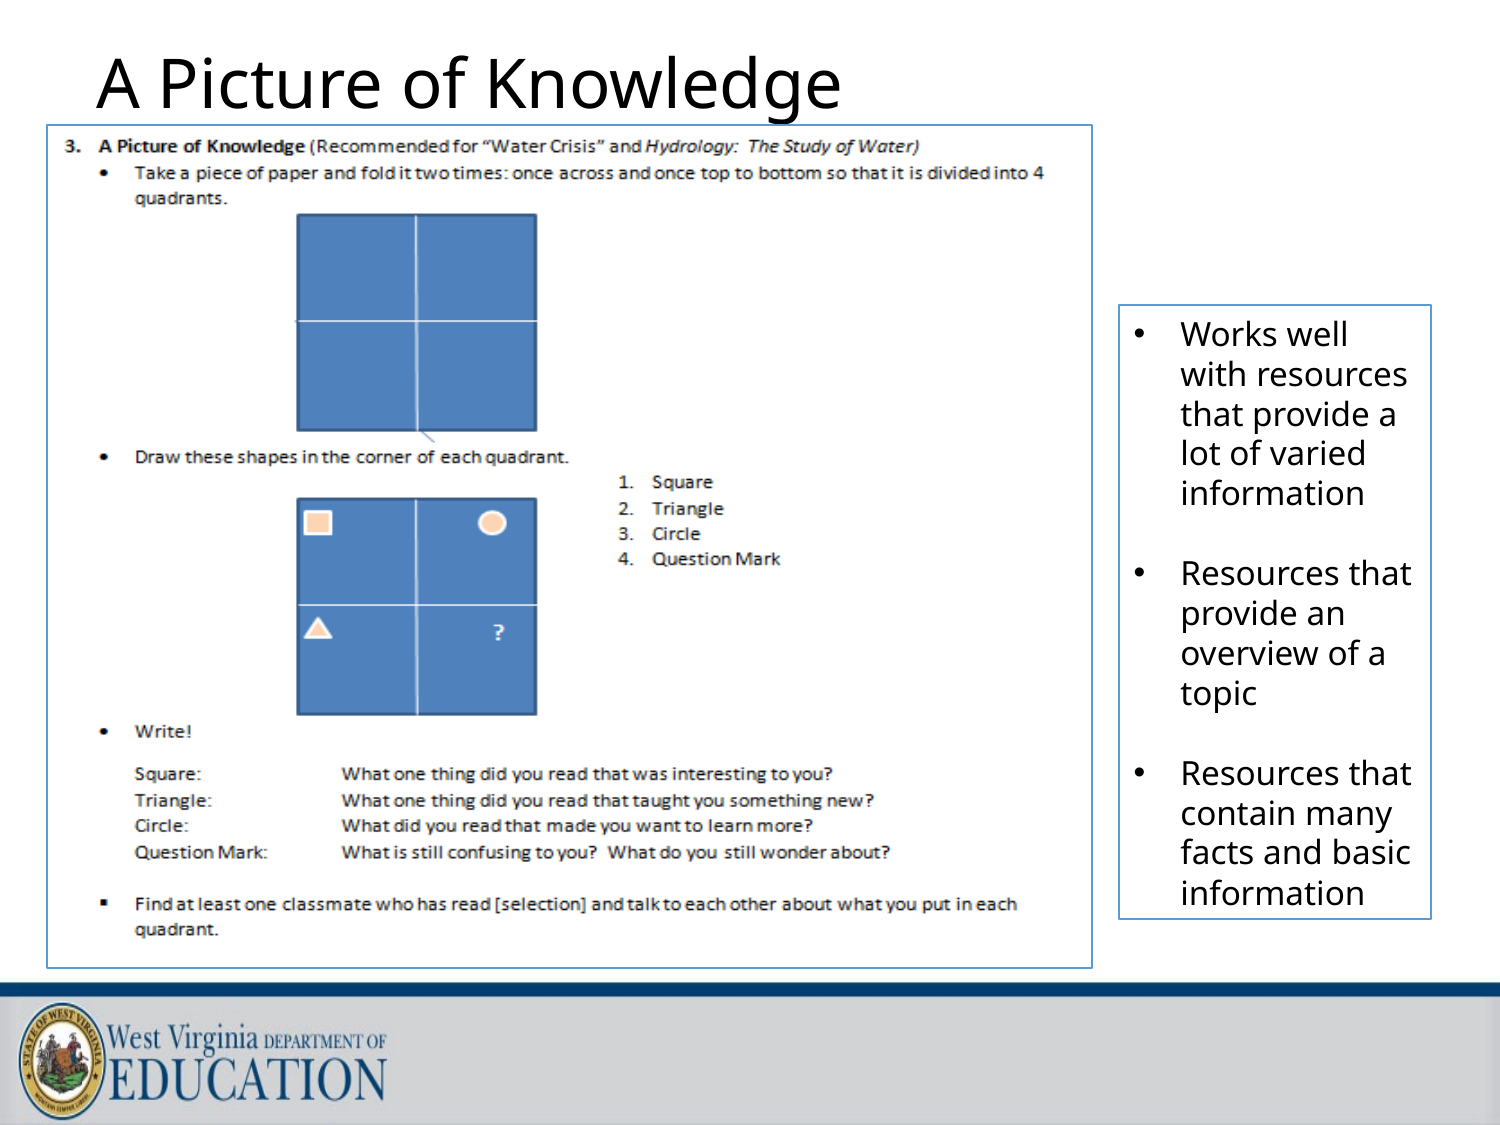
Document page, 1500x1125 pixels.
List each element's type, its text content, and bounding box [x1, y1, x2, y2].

text_box Works well with resources that provide a lot of varied information Resources that provide an overview of a topic Resources that contain many facts and basic information [1118, 305, 1432, 919]
picture [0, 0, 1500, 1125]
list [47, 125, 1091, 967]
title A Picture of Knowledge [81, 23, 1432, 150]
